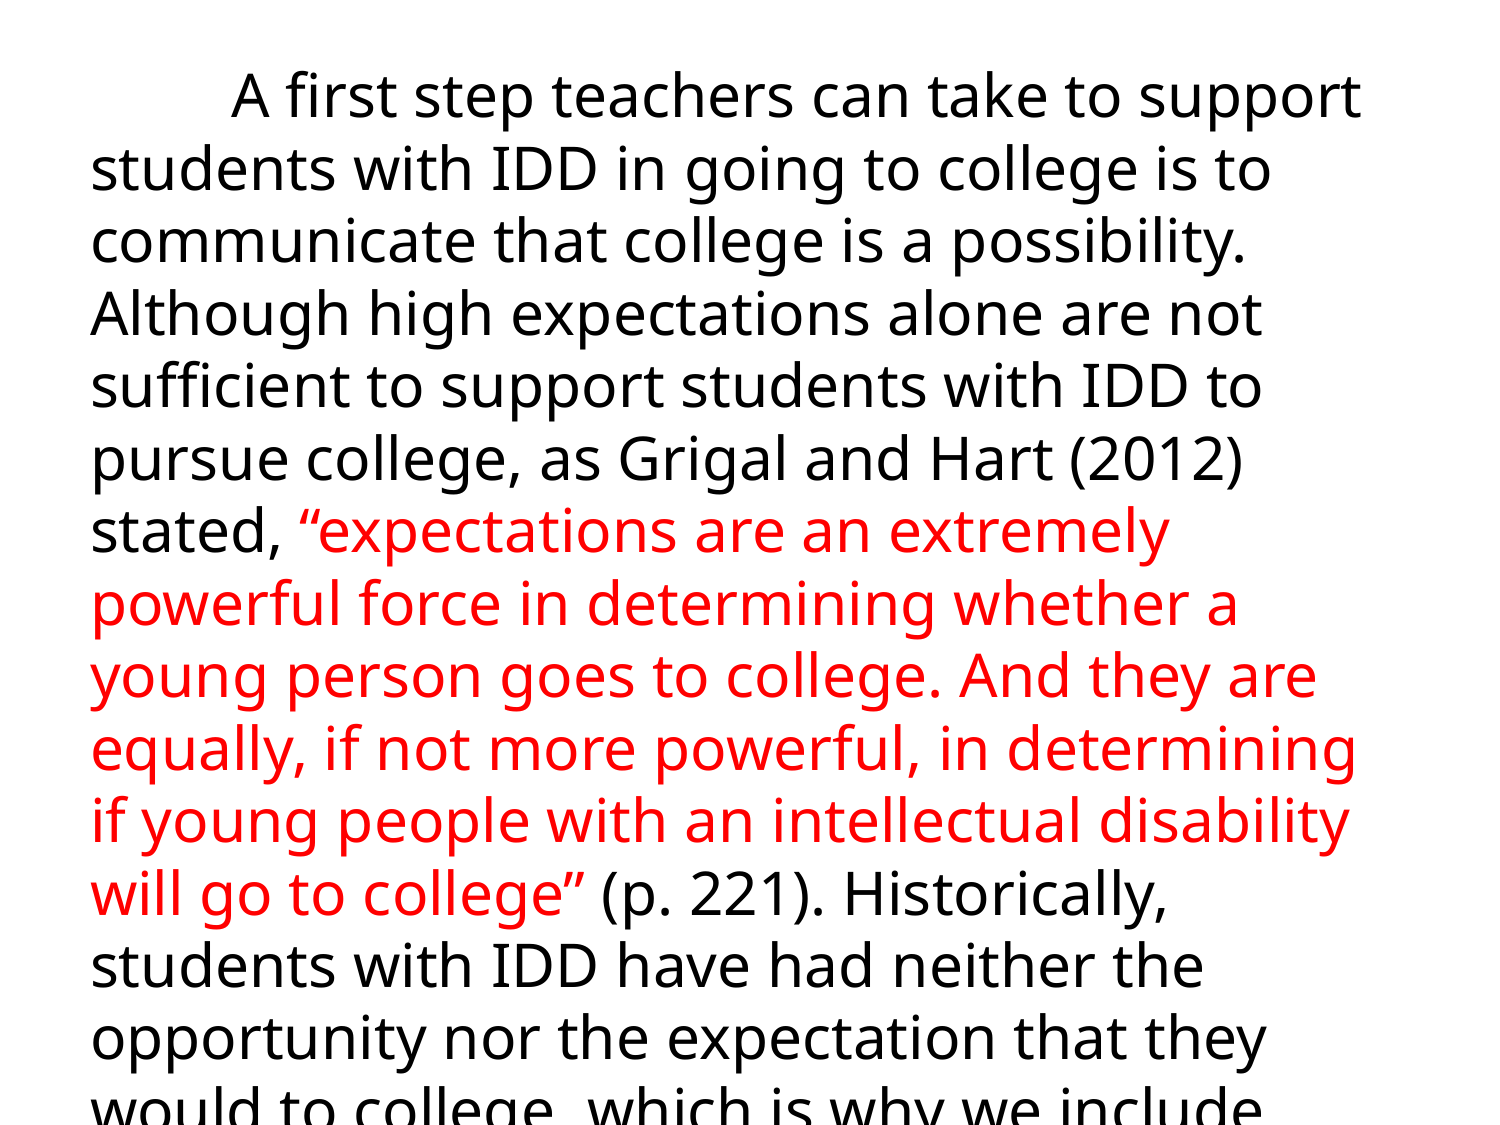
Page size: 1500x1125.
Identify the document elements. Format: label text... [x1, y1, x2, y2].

list A first step teachers can take to support students with IDD in going to college is to communicate that college is a possibility. Although high expectations alone are not sufficient to support students with IDD to pursue college, as Grigal and Hart (2012) stated, “expectations are an extremely powerful force in determining whether a young person goes to college. And they are equally, if not more powerful, in determining if young people with an intellectual disability will go to college” (p. 221). Historically, students with IDD have had neither the opportunity nor the expectation that they would to college, which is why we include setting high expectations as a part of the support that students need. [75, 50, 1413, 788]
